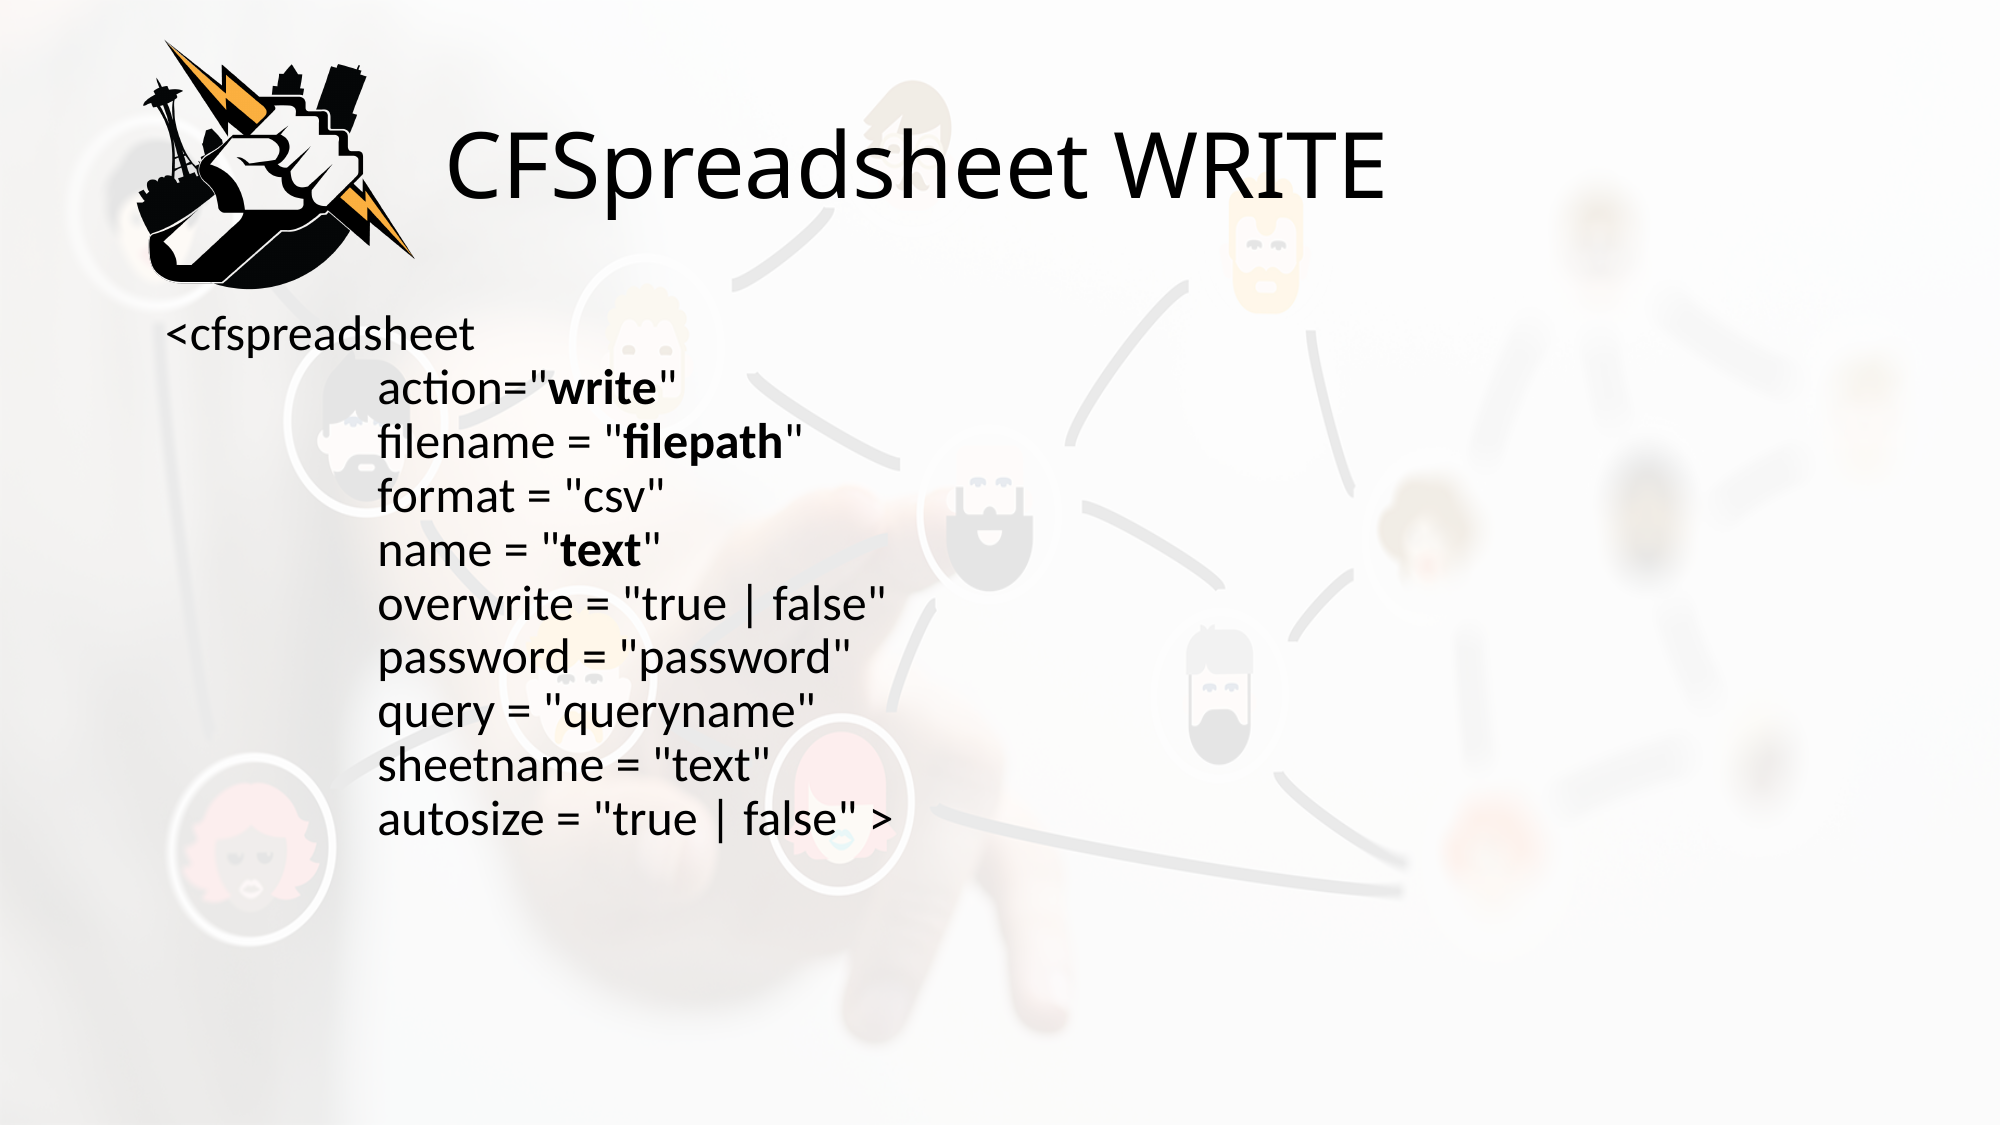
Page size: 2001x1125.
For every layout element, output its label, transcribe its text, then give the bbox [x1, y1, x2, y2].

list <cfspreadsheet action="write" filename = "filepath" format = "csv" name = "text" overwrite = "true | false" password = "password" query = "queryname" sheetname = "text" autosize = "true | false" > [137, 299, 1863, 1014]
title CFSpreadsheet WRITE [429, 59, 1863, 278]
picture [0, 0, 2001, 1125]
